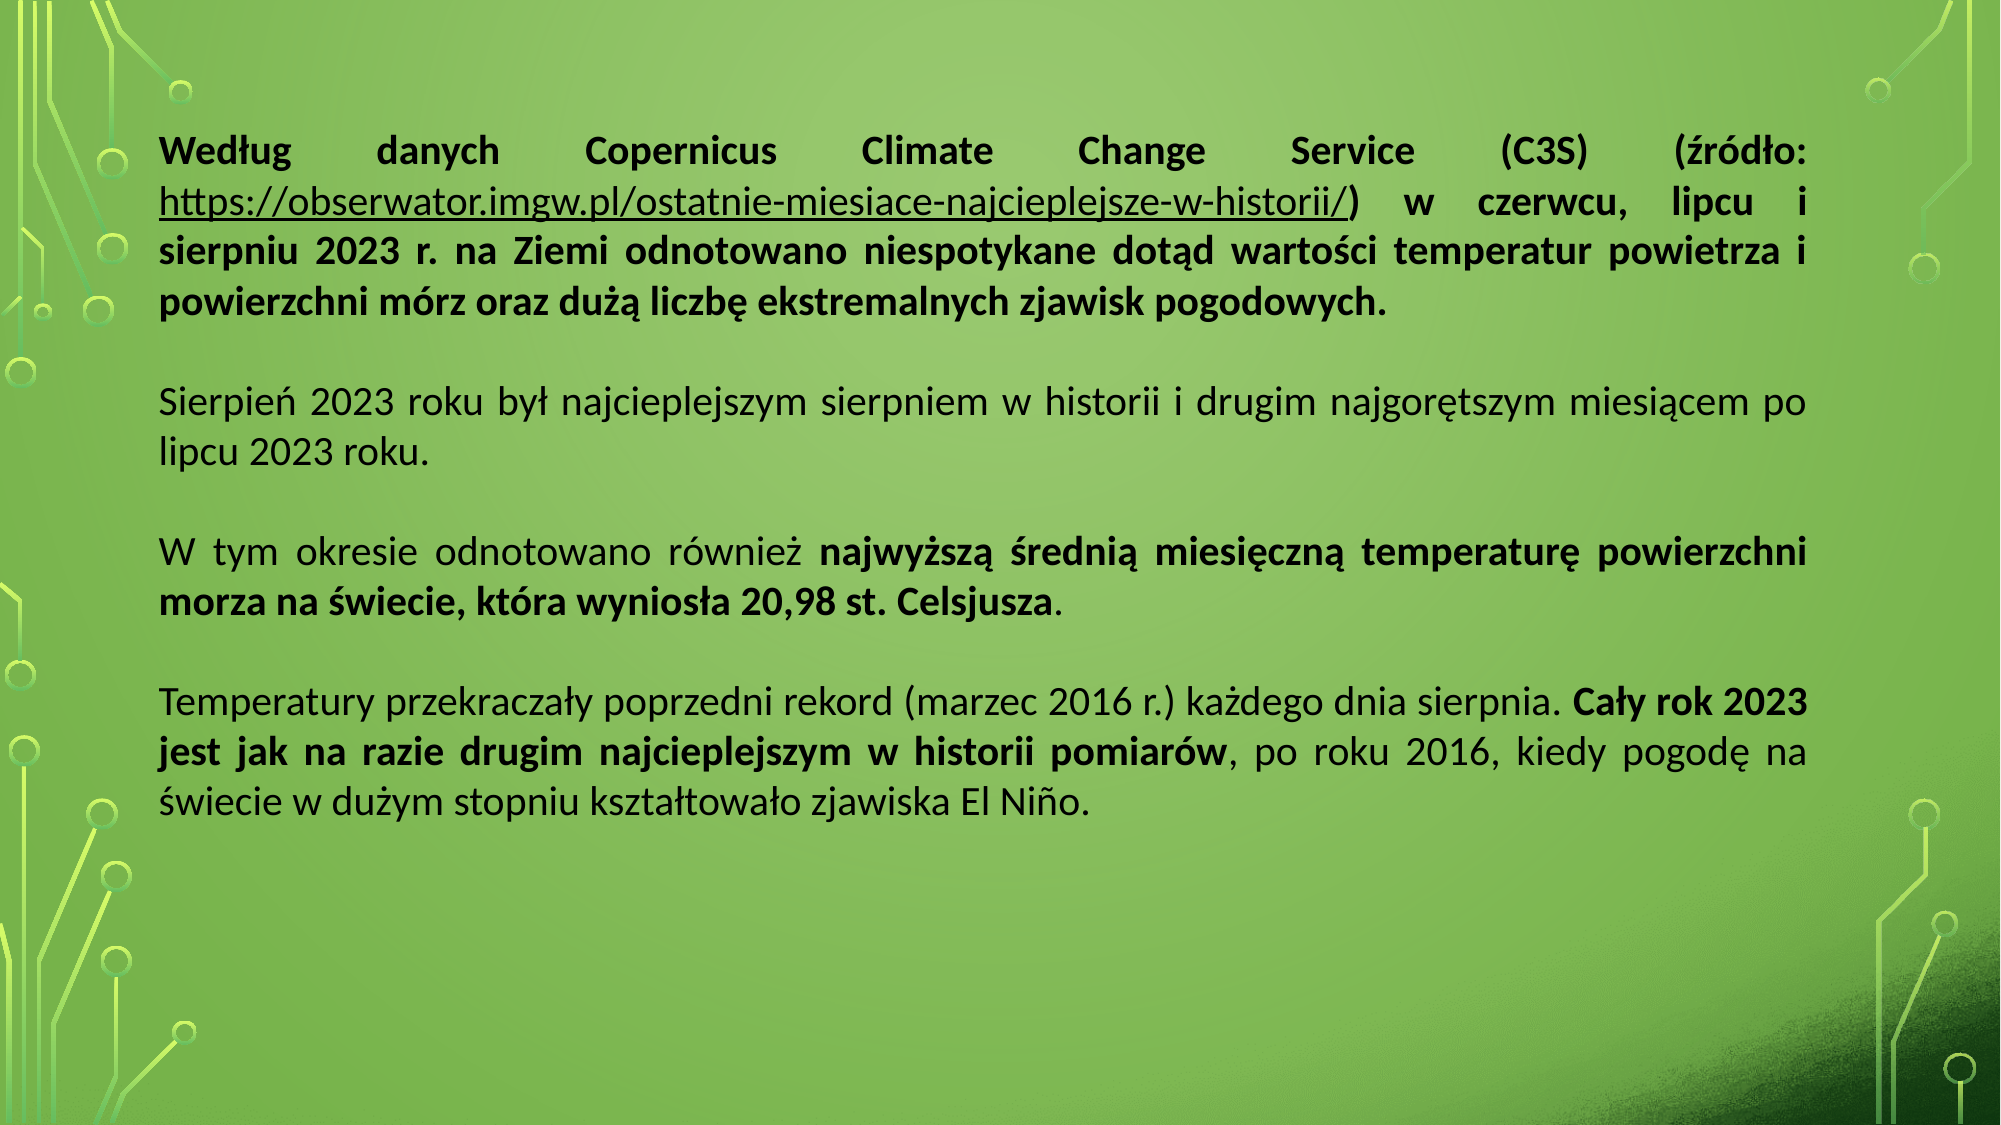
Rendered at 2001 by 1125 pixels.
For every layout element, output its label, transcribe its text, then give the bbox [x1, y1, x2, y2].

text_box Według danych Copernicus Climate Change Service (C3S) (źródło: https://obserwator.imgw.pl/ostatnie-miesiace-najcieplejsze-w-historii/) w czerwcu, lipcu i sierpniu 2023 r. na Ziemi odnotowano niespotykane dotąd wartości temperatur powietrza i powierzchni mórz oraz dużą liczbę ekstremalnych zjawisk pogodowych. Sierpień 2023 roku był najcieplejszym sierpniem w historii i drugim najgorętszym miesiącem po lipcu 2023 roku. W tym okresie odnotowano również najwyższą średnią miesięczną temperaturę powierzchni morza na świecie, która wyniosła 20,98 st. Celsjusza. Temperatury przekraczały poprzedni rekord (marzec 2016 r.) każdego dnia sierpnia. Cały rok 2023 jest jak na razie drugim najcieplejszym w historii pomiarów, po roku 2016, kiedy pogodę na świecie w dużym stopniu kształtowało zjawiska El Niño. [143, 65, 1823, 876]
